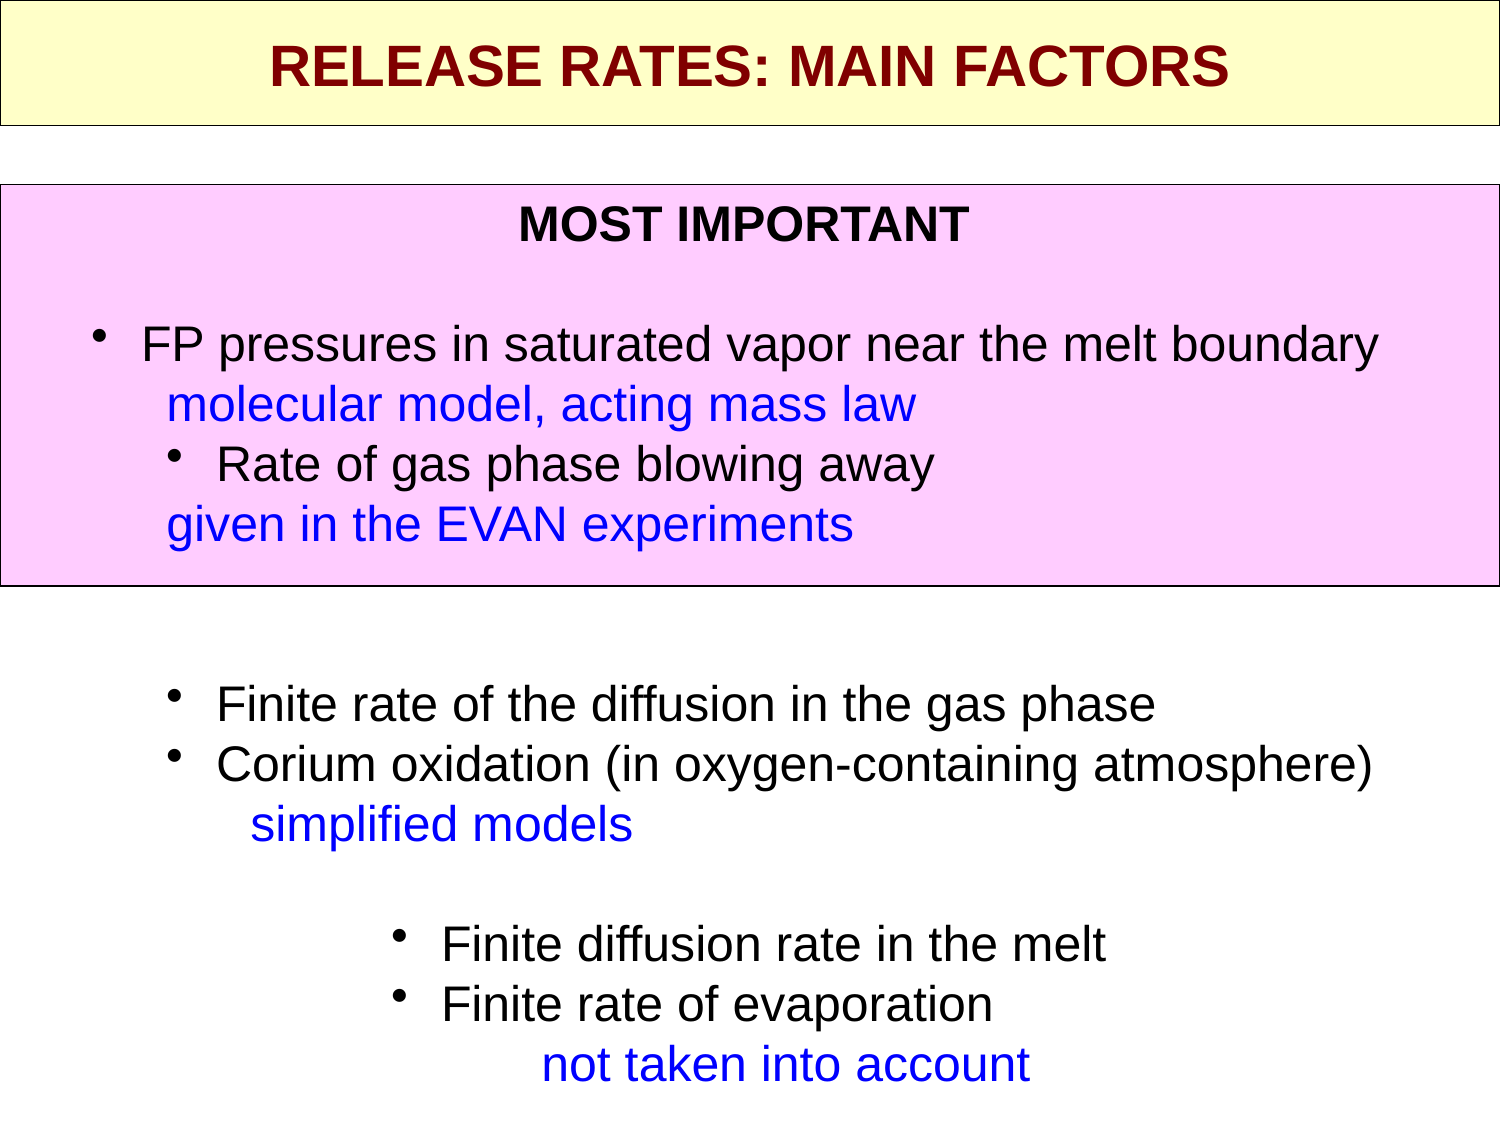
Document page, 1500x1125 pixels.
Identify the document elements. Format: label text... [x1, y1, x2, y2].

text_box [1412, 184, 1500, 587]
text_box [0, 184, 76, 587]
text_box RELEASE RATES: MAIN FACTORS [0, 0, 1500, 126]
text_box MOST IMPORTANT FP pressures in saturated vapor near the melt boundary molecular model, acting mass law Rate of gas phase blowing away given in the EVAN experiments Finite rate of the diffusion in the gas phase Corium oxidation (in oxygen-containing atmosphere) simplified models Finite diffusion rate in the melt Finite rate of evaporation not taken into account [76, 184, 1412, 1100]
